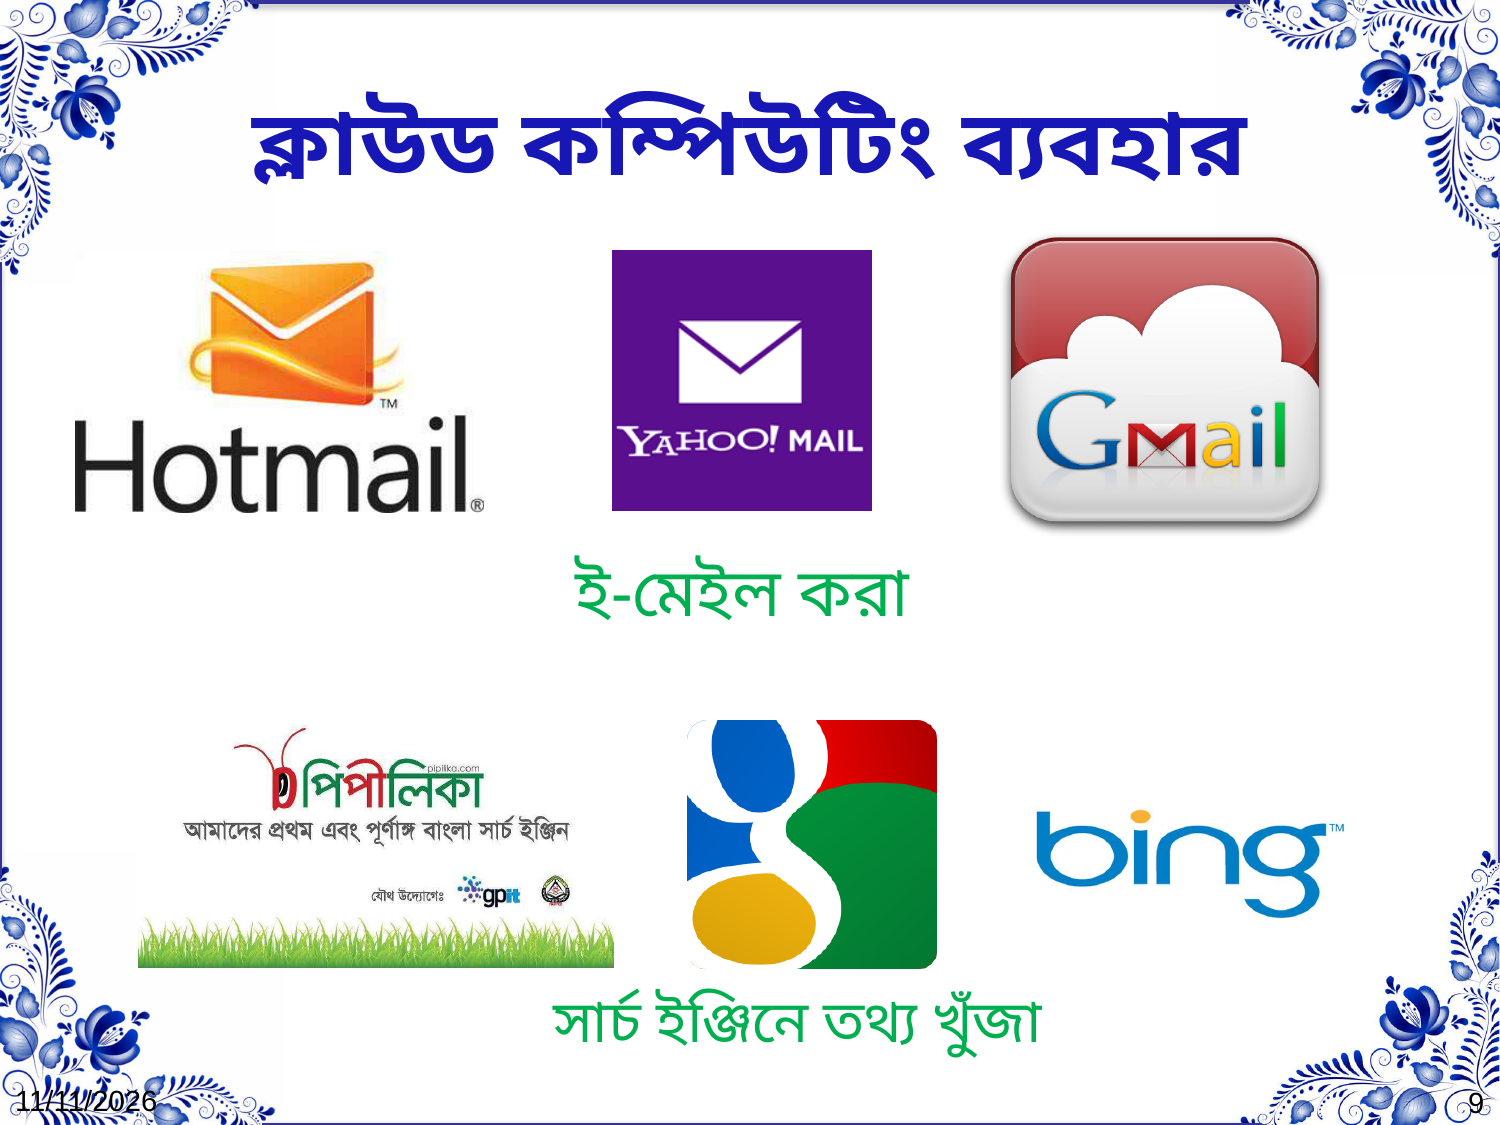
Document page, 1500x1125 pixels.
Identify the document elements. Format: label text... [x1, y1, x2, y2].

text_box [138, 682, 1363, 1065]
picture [0, 0, 275, 285]
slide_number 9 [1424, 1077, 1500, 1125]
picture [1224, 840, 1500, 1125]
slide_number 22-Jun-20 [0, 1074, 188, 1125]
picture [1216, 0, 1500, 274]
picture [0, 851, 285, 1125]
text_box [74, 232, 1331, 642]
title ক্লাউড কম্পিউটিং ব্যবহার [75, 45, 1425, 233]
